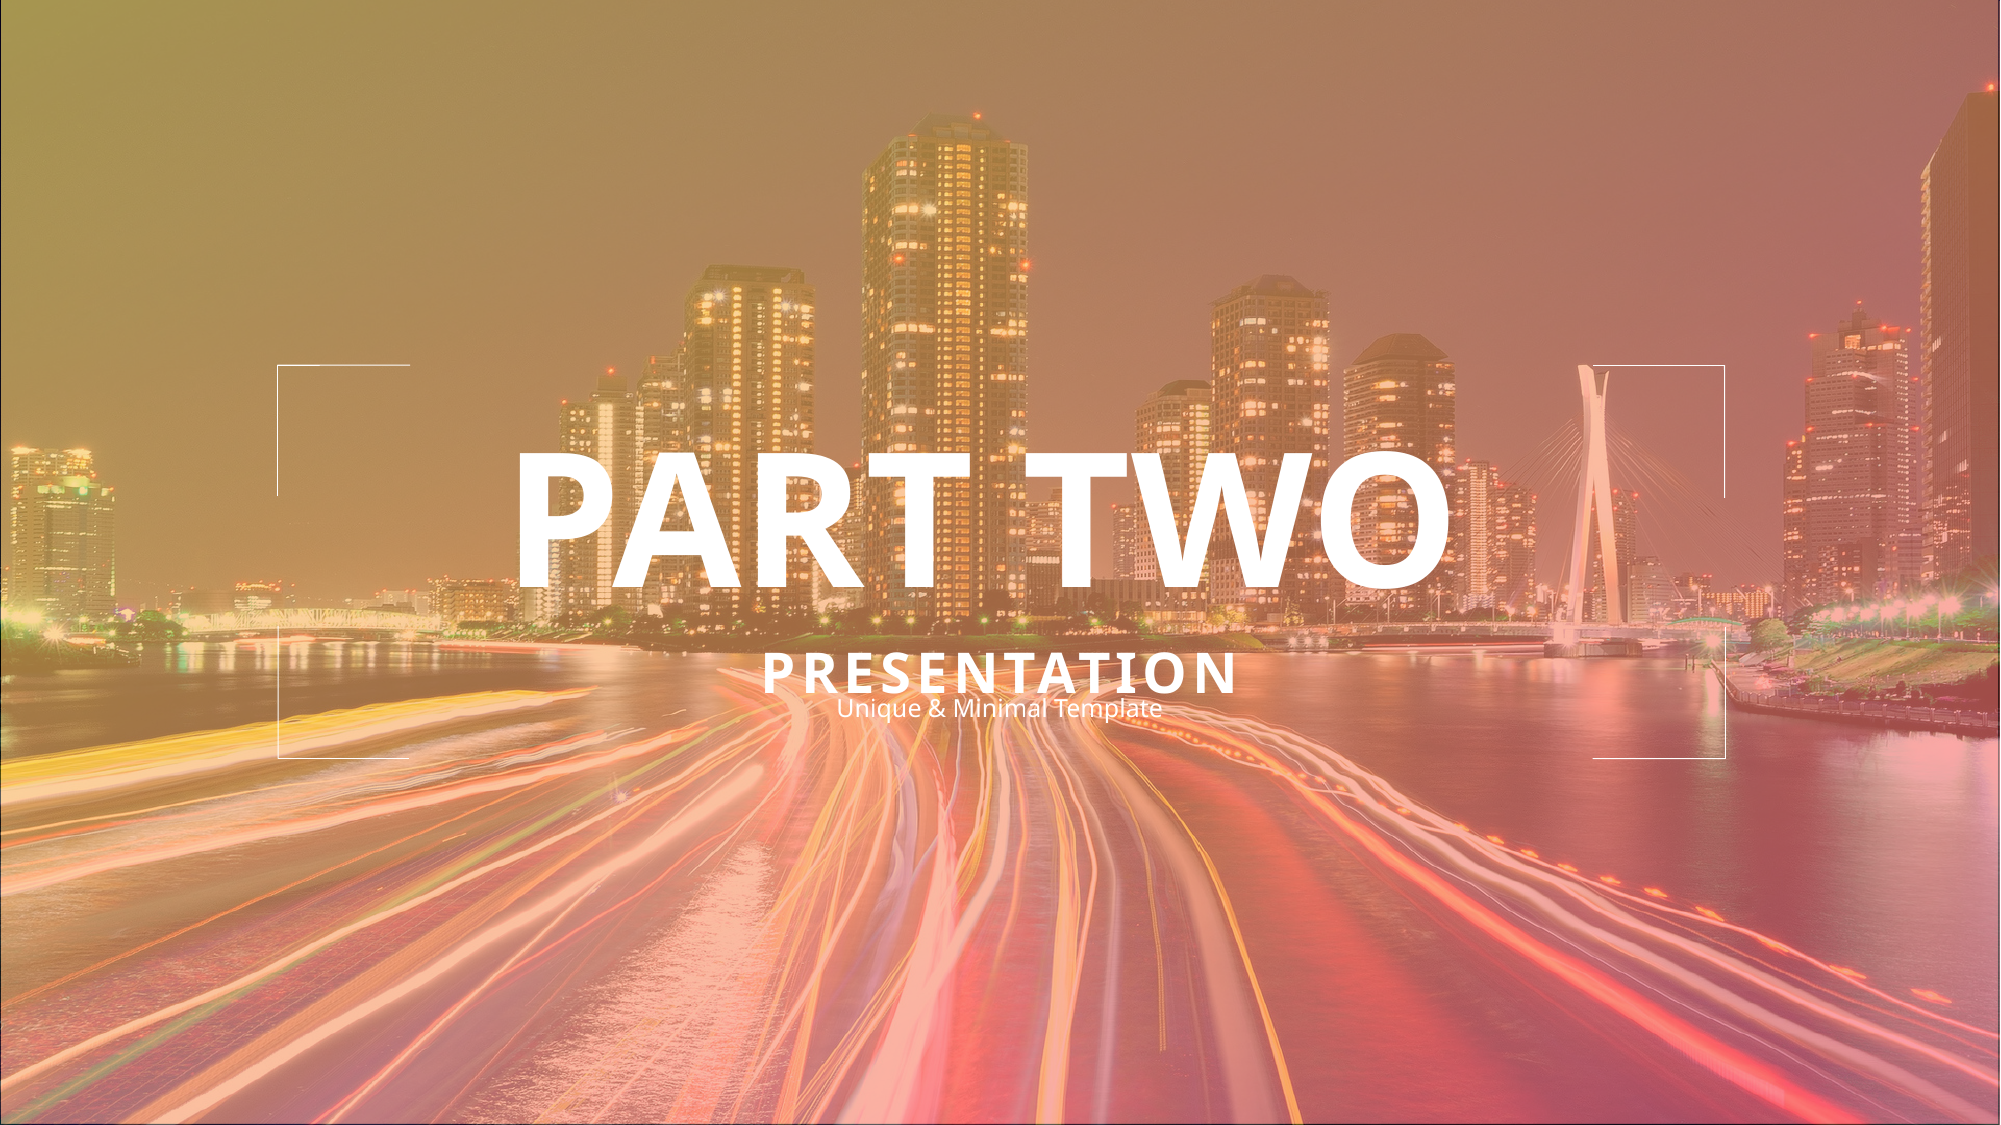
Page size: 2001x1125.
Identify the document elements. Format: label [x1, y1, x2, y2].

picture [0, 0, 2000, 1125]
text_box [277, 365, 1726, 759]
